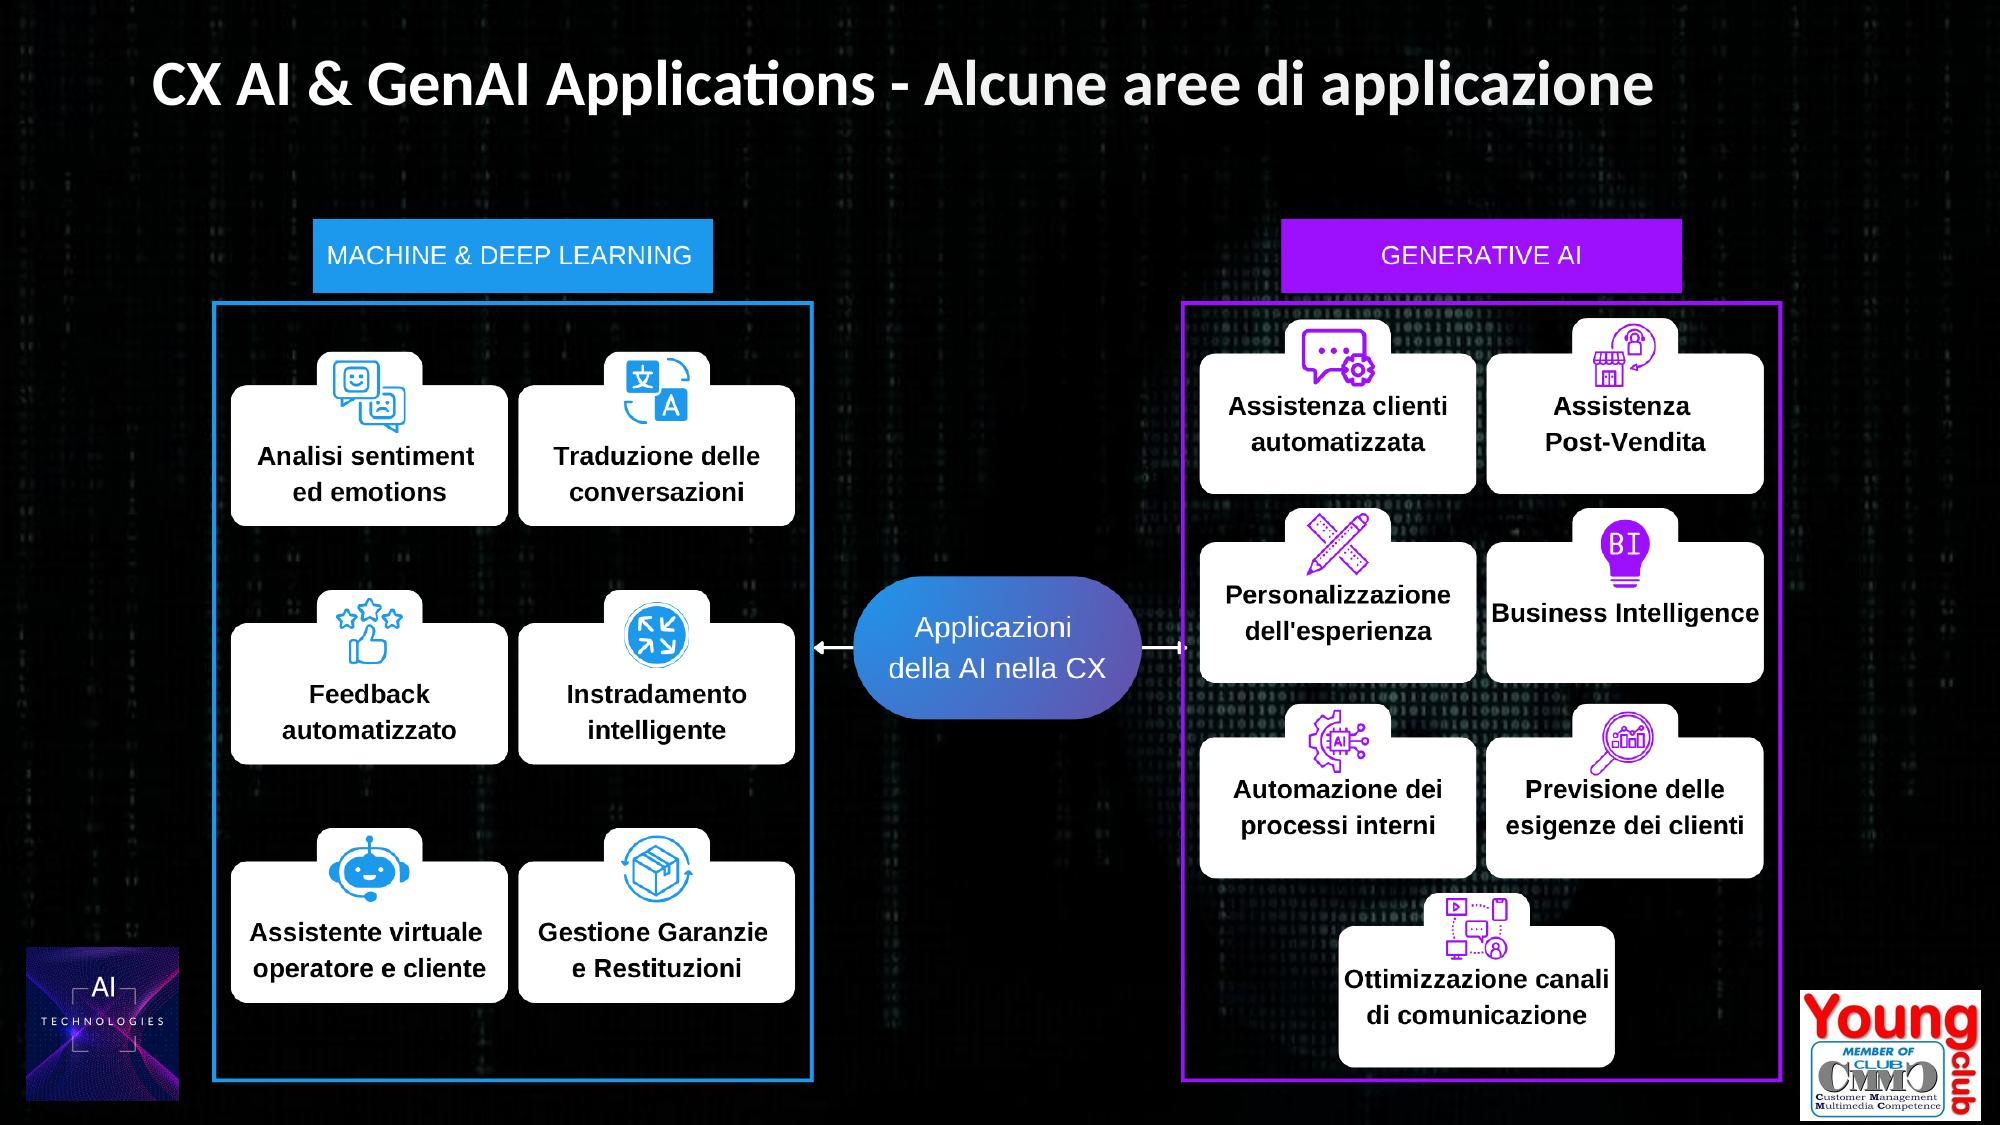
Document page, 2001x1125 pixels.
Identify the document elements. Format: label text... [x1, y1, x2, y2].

title CX AI & GenAI Applications - Alcune aree di applicazione [137, 42, 1863, 261]
picture [0, 0, 2000, 1125]
